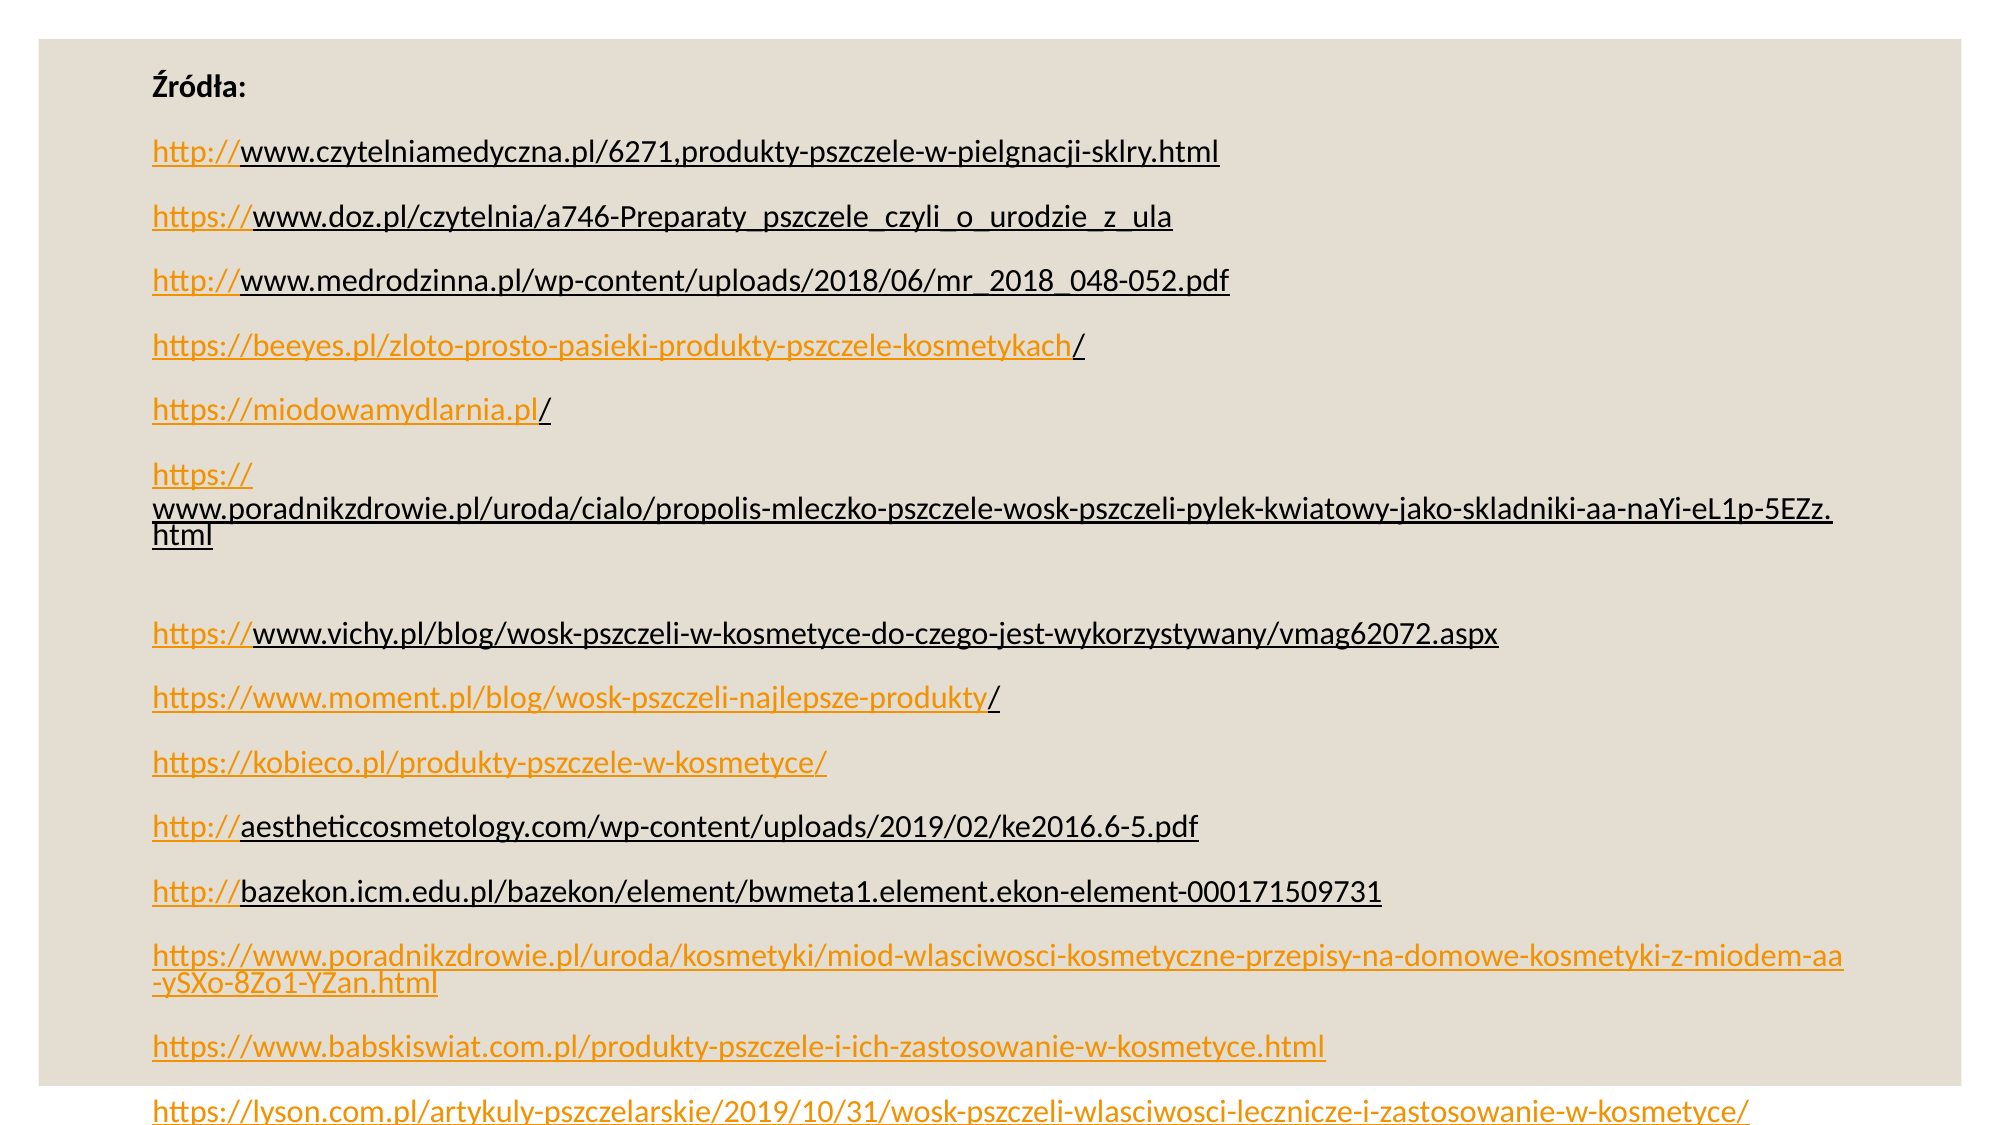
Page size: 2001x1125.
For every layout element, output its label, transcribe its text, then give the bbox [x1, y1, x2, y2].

list Źródła: http://www.czytelniamedyczna.pl/6271,produkty-pszczele-w-pielgnacji-sklry.html https://www.doz.pl/czytelnia/a746-Preparaty_pszczele_czyli_o_urodzie_z_ula http://www.medrodzinna.pl/wp-content/uploads/2018/06/mr_2018_048-052.pdf https://beeyes.pl/zloto-prosto-pasieki-produkty-pszczele-kosmetykach/ https://miodowamydlarnia.pl/ https://www.poradnikzdrowie.pl/uroda/cialo/propolis-mleczko-pszczele-wosk-pszczeli-pylek-kwiatowy-jako-skladniki-aa-naYi-eL1p-5EZz.html https://www.vichy.pl/blog/wosk-pszczeli-w-kosmetyce-do-czego-jest-wykorzystywany/vmag62072.aspx https://www.moment.pl/blog/wosk-pszczeli-najlepsze-produkty/ https://kobieco.pl/produkty-pszczele-w-kosmetyce/ http://aestheticcosmetology.com/wp-content/uploads/2019/02/ke2016.6-5.pdf http://bazekon.icm.edu.pl/bazekon/element/bwmeta1.element.ekon-element-000171509731 https://www.poradnikzdrowie.pl/uroda/kosmetyki/miod-wlasciwosci-kosmetyczne-przepisy-na-domowe-kosmetyki-z-miodem-aa-ySXo-8Zo1-YZan.html https://www.babskiswiat.com.pl/produkty-pszczele-i-ich-zastosowanie-w-kosmetyce.html https://lyson.com.pl/artykuly-pszczelarskie/2019/10/31/wosk-pszczeli-wlasciwosci-lecznicze-i-zastosowanie-w-kosmetyce/ [137, 64, 1863, 1092]
